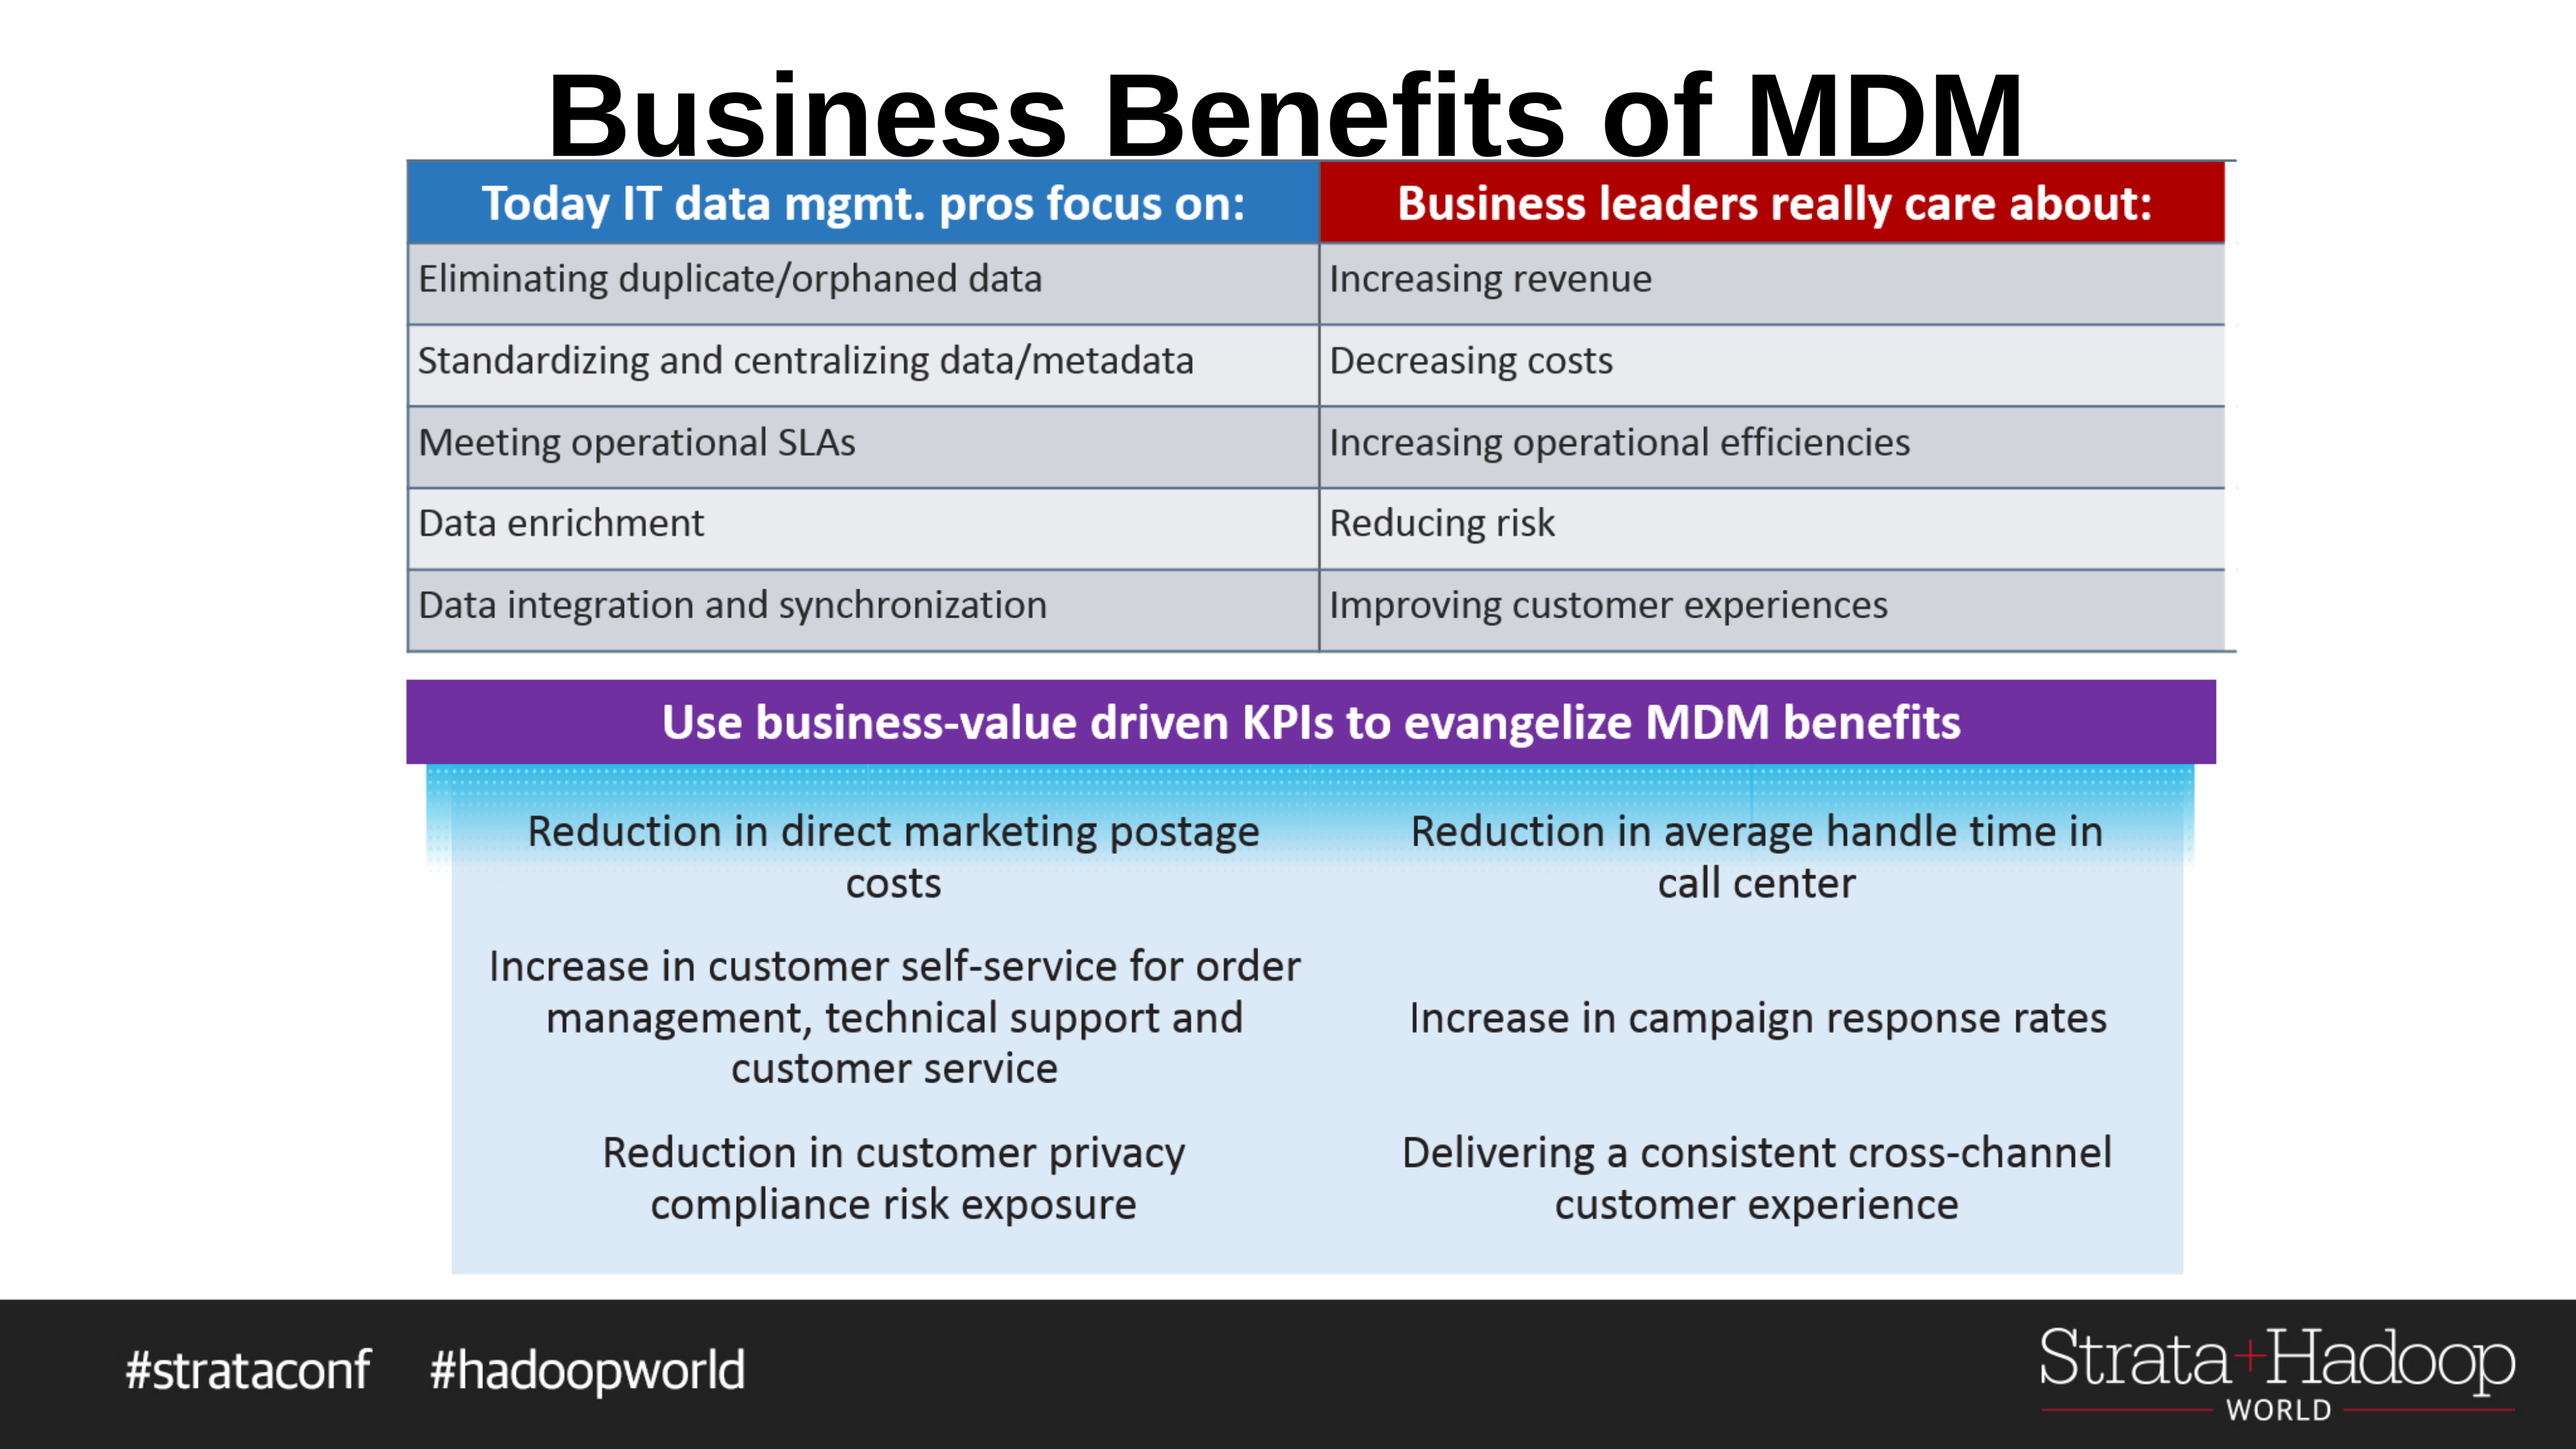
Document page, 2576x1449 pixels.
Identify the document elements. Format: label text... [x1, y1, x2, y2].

picture [0, 0, 2576, 1449]
title Business Benefits of MDM [65, 0, 2510, 218]
